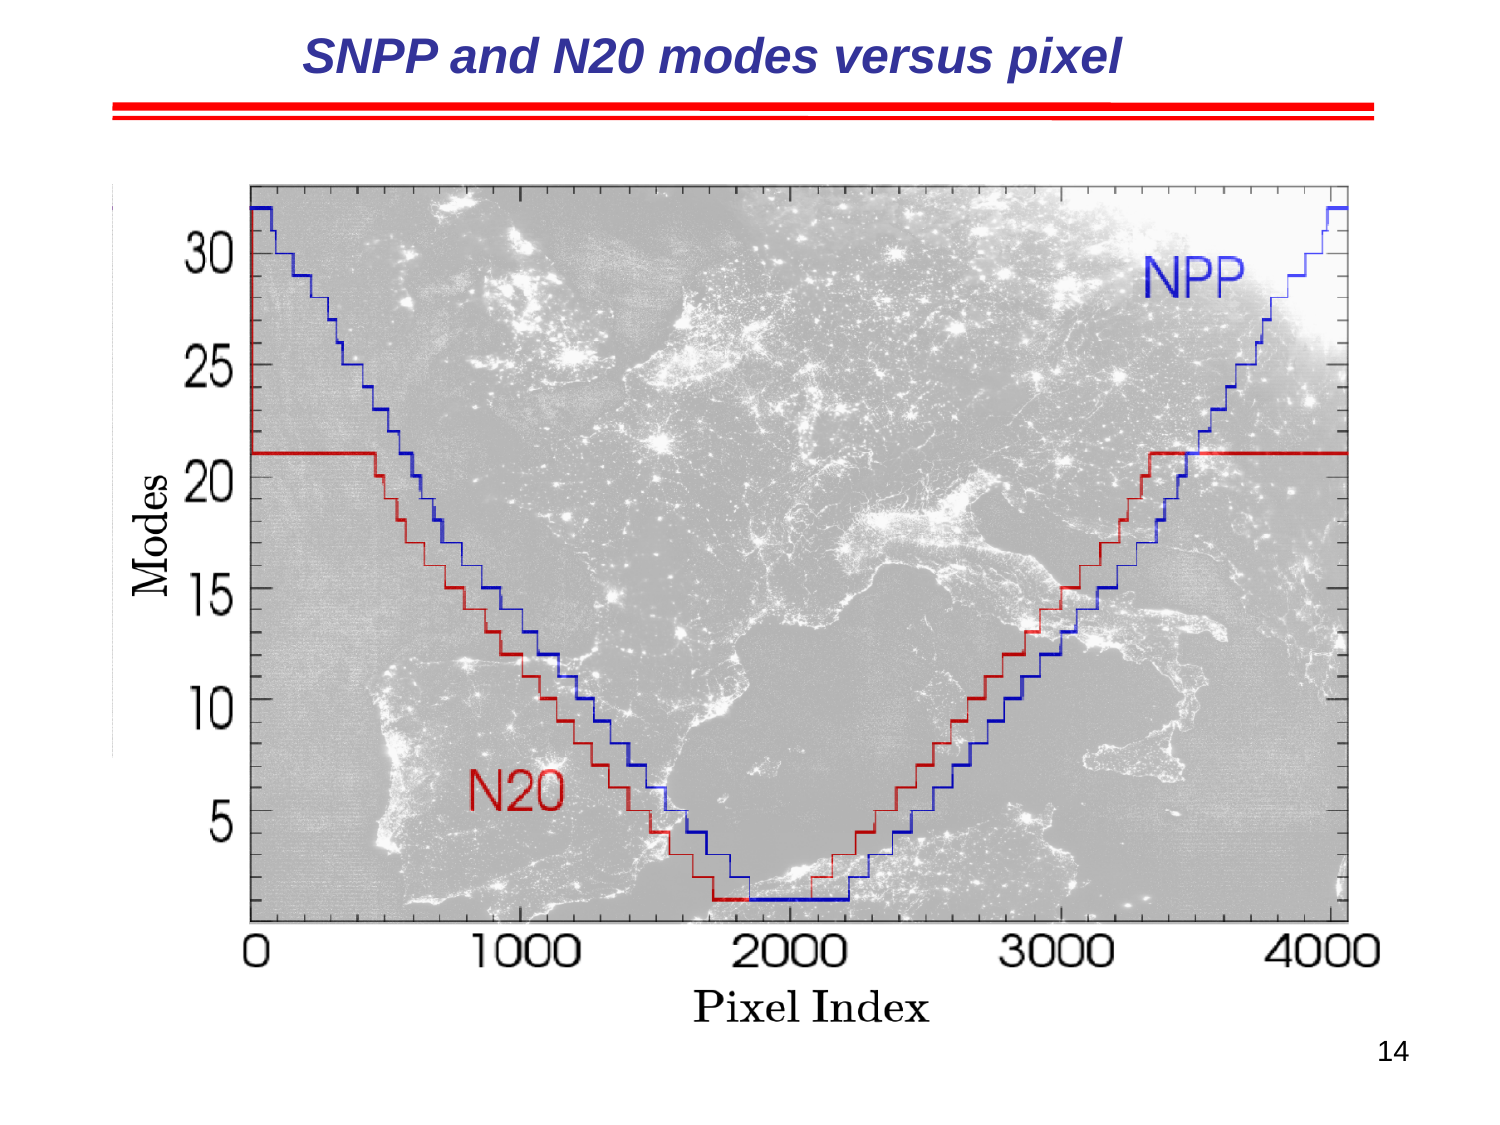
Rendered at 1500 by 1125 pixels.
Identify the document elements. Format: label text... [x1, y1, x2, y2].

picture [112, 184, 1388, 1039]
text_box 14 [1074, 1024, 1425, 1102]
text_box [112, 106, 1375, 119]
text_box SNPP and N20 modes versus pixel [287, 21, 1388, 93]
